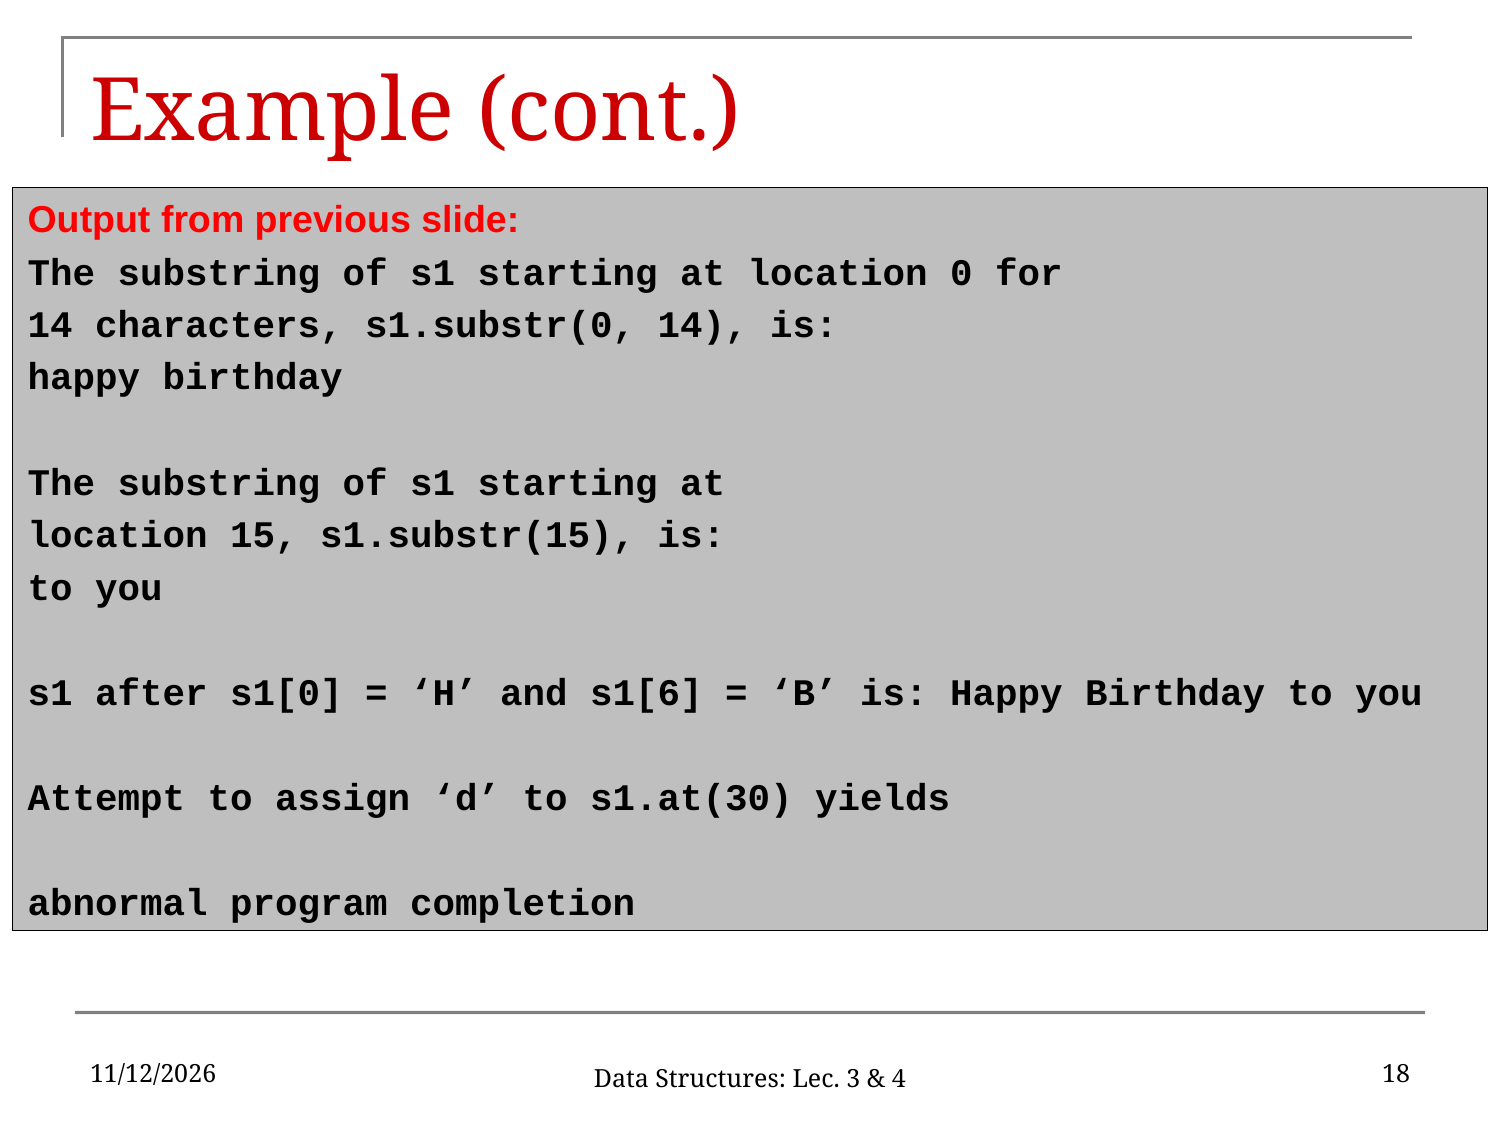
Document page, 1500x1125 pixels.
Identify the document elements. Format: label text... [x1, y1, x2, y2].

title Example (cont.) [75, 45, 1425, 163]
list Output from previous slide: The substring of s1 starting at location 0 for 14 characters, s1.substr(0, 14), is: happy birthday The substring of s1 starting at location 15, s1.substr(15), is: to you s1 after s1[0] = ‘H’ and s1[6] = ‘B’ is: Happy Birthday to you Attempt to assign ‘d’ to s1.at(30) yields abnormal program completion [12, 187, 1488, 931]
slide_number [74, 1023, 426, 1100]
footer Data Structures: Lec. 3 & 4 [512, 1024, 988, 1101]
slide_number 18 [1074, 1023, 1426, 1100]
